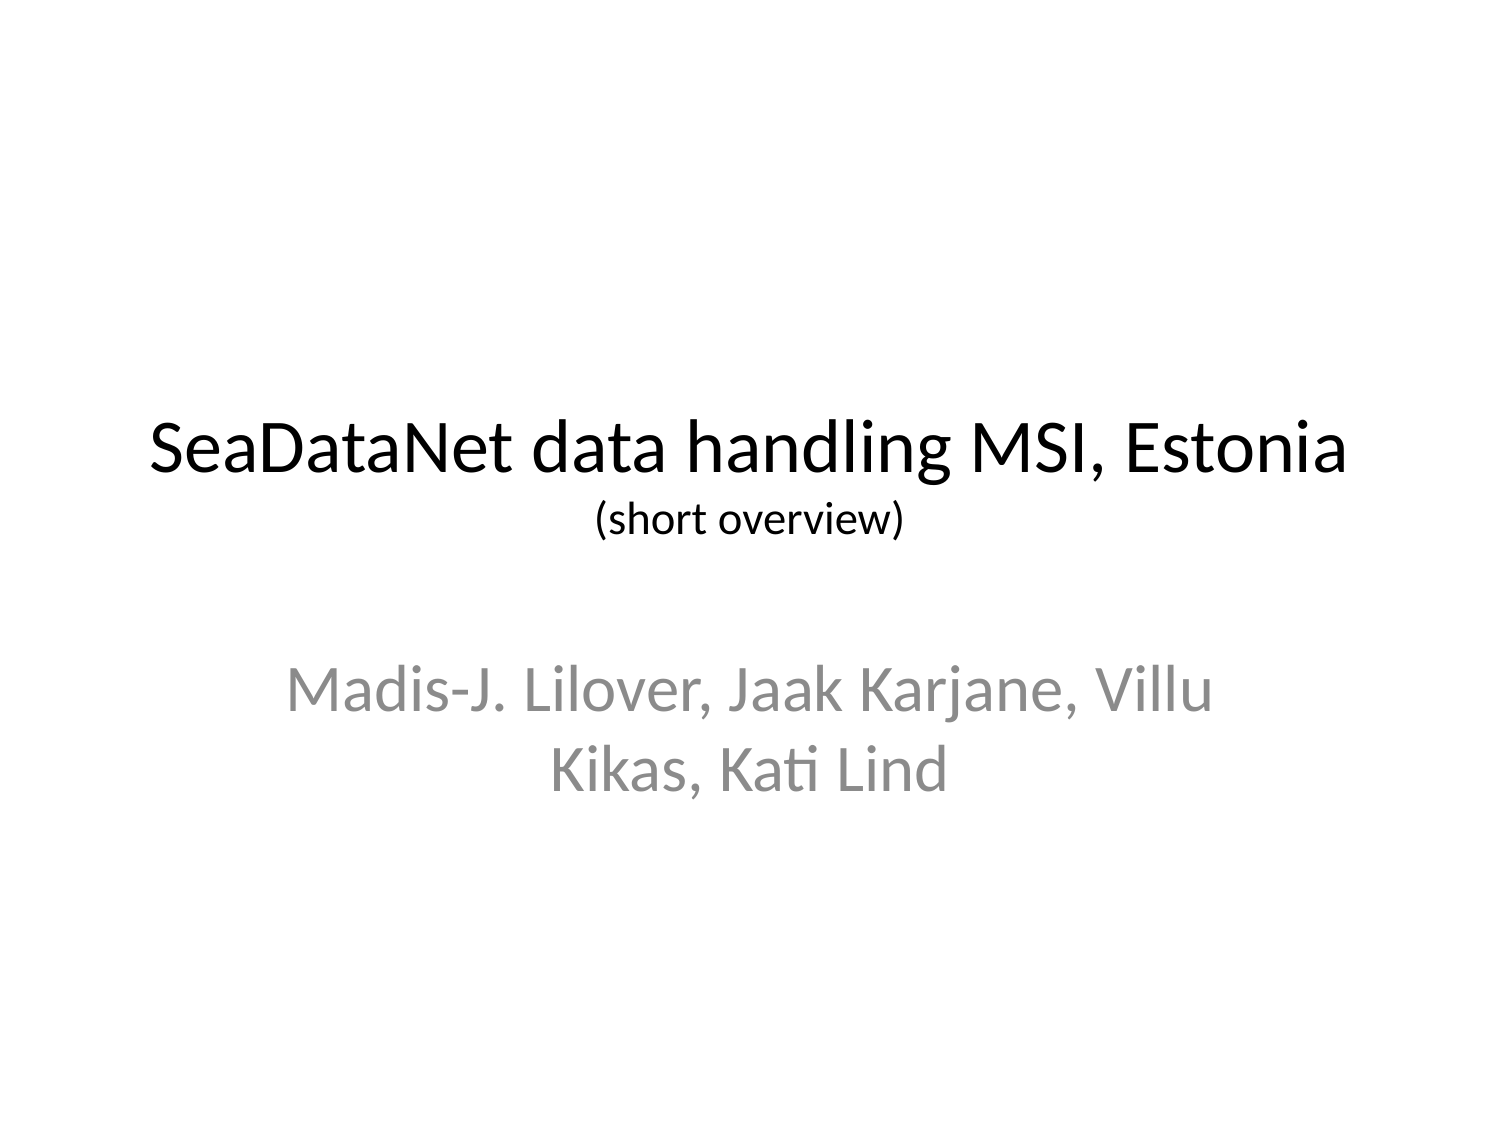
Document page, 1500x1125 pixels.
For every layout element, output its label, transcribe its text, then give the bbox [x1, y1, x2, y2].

title SeaDataNet data handling MSI, Estonia (short overview) [112, 349, 1388, 591]
subtitle Madis-J. Lilover, Jaak Karjane, Villu Kikas, Kati Lind [225, 637, 1275, 925]
